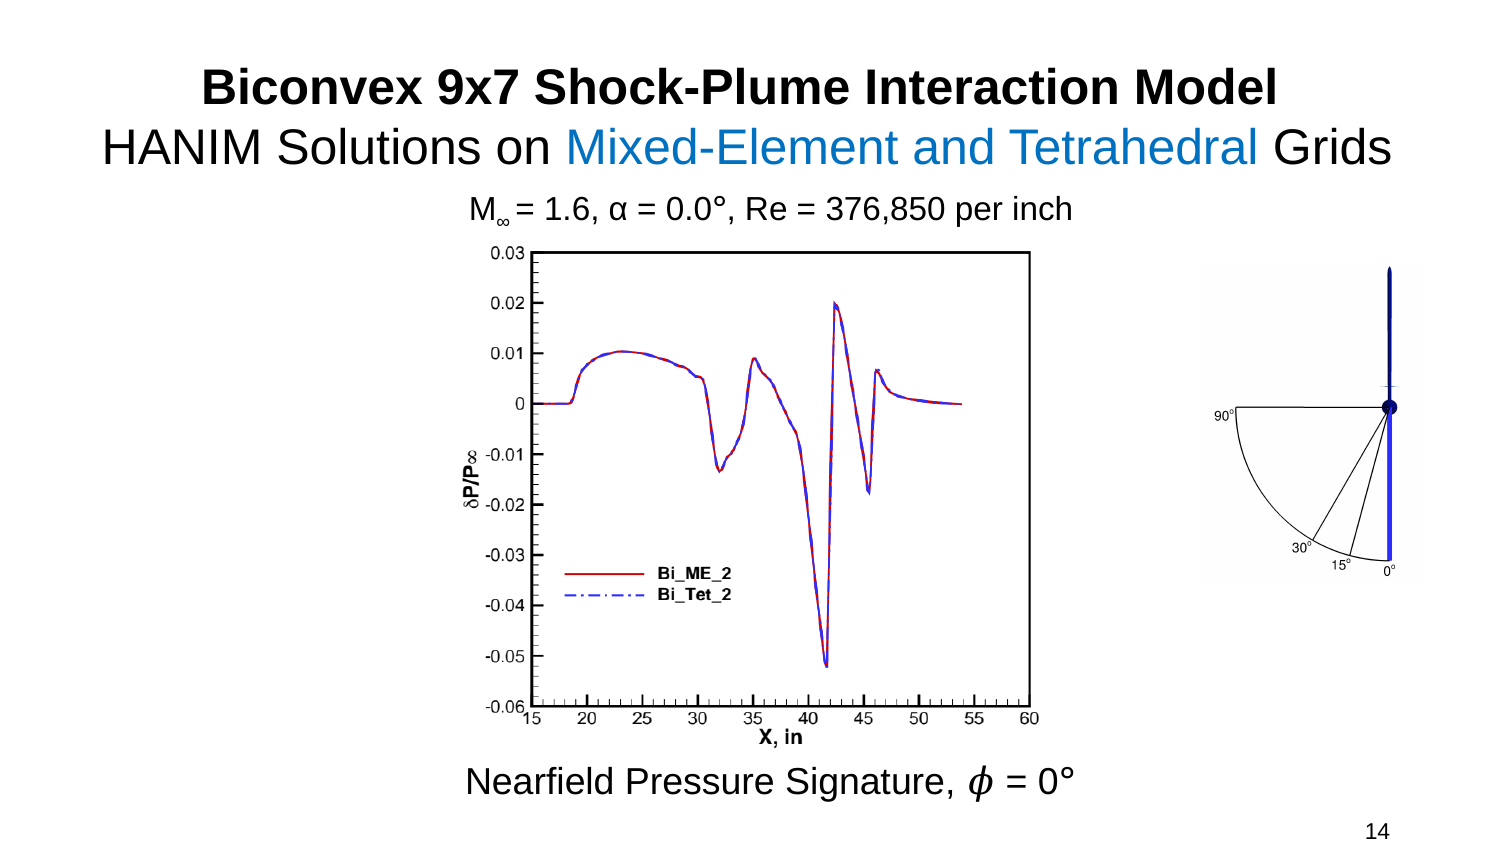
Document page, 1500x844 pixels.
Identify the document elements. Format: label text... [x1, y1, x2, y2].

picture [449, 239, 1051, 750]
text_box M∞ = 1.6, α = 0.0°, Re = 376,850 per inch [449, 180, 1093, 241]
picture [1199, 262, 1426, 582]
slide_number 14 [1350, 809, 1500, 838]
title Biconvex 9x7 Shock-Plume Interaction Model HANIM Solutions on Mixed-Element and Tetrahedral Grids [0, 97, 1495, 183]
text_box Nearfield Pressure Signature, 𝜙 = 0° [450, 749, 1091, 810]
